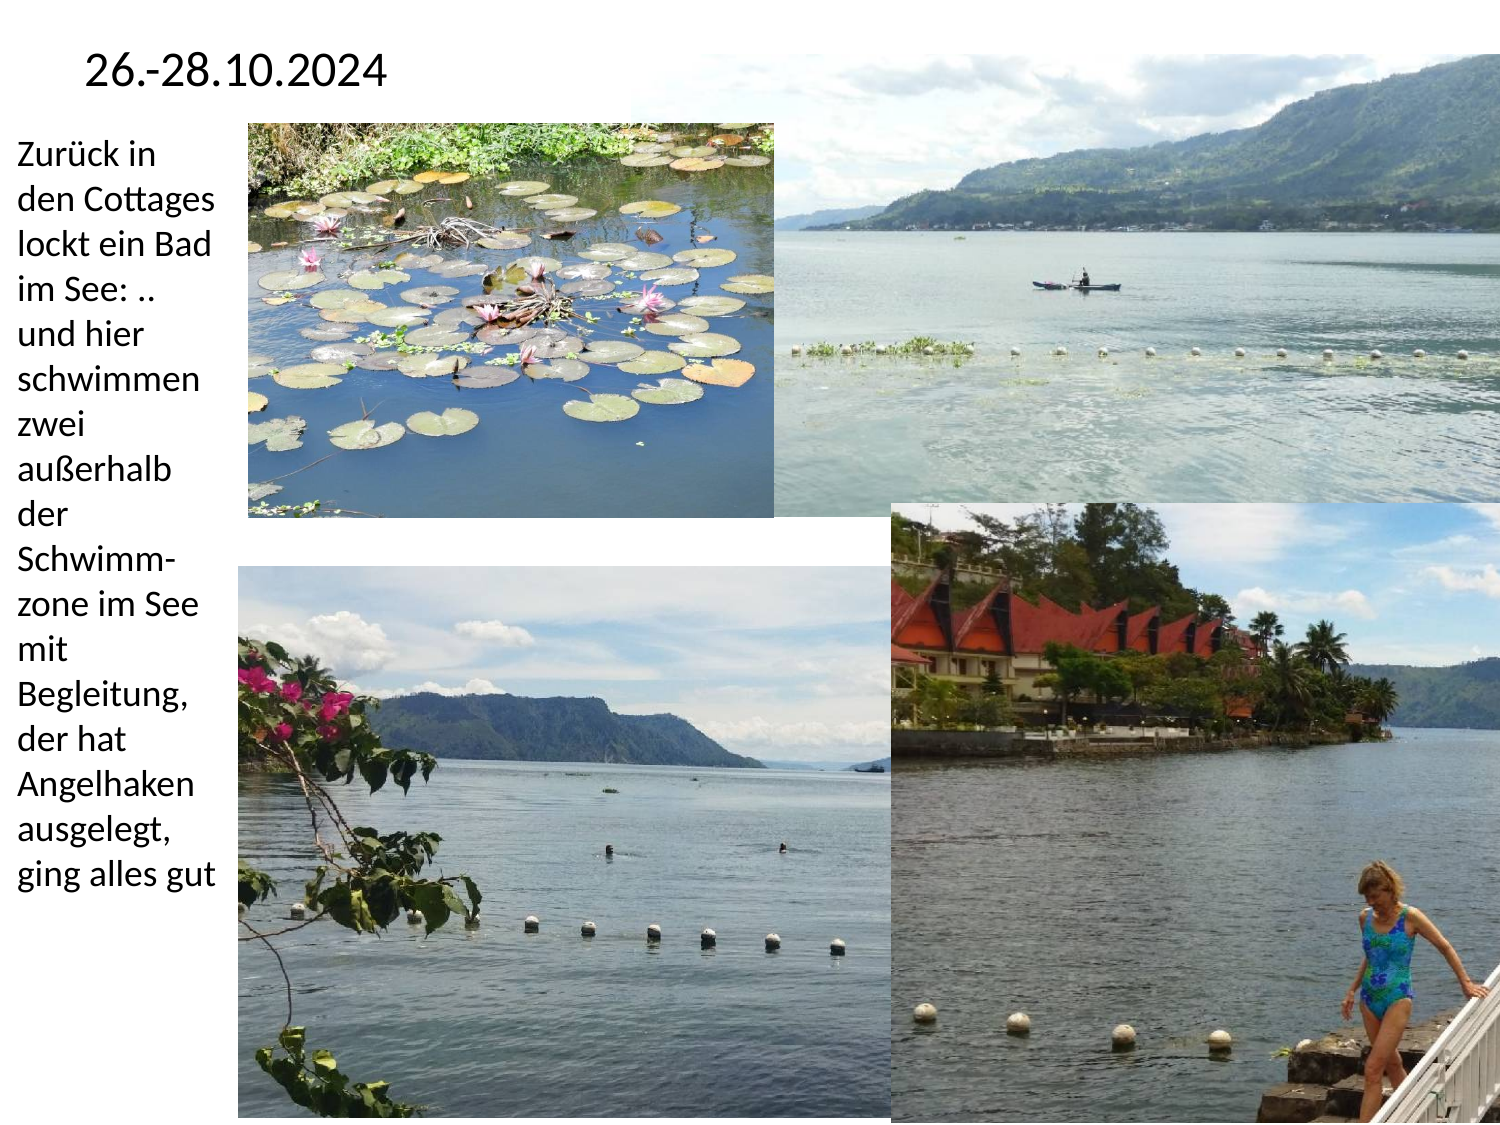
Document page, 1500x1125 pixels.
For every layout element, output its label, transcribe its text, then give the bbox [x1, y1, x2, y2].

picture [238, 54, 1500, 1123]
text_box 26.-28.10.2024 [53, 37, 420, 95]
text_box Zurück in den Cottages lockt ein Bad im See: .. und hier schwimmen zwei außerhalb der Schwimm-zone im See mit Begleitung, der hat Angelhaken ausgelegt, ging alles gut [2, 121, 237, 929]
